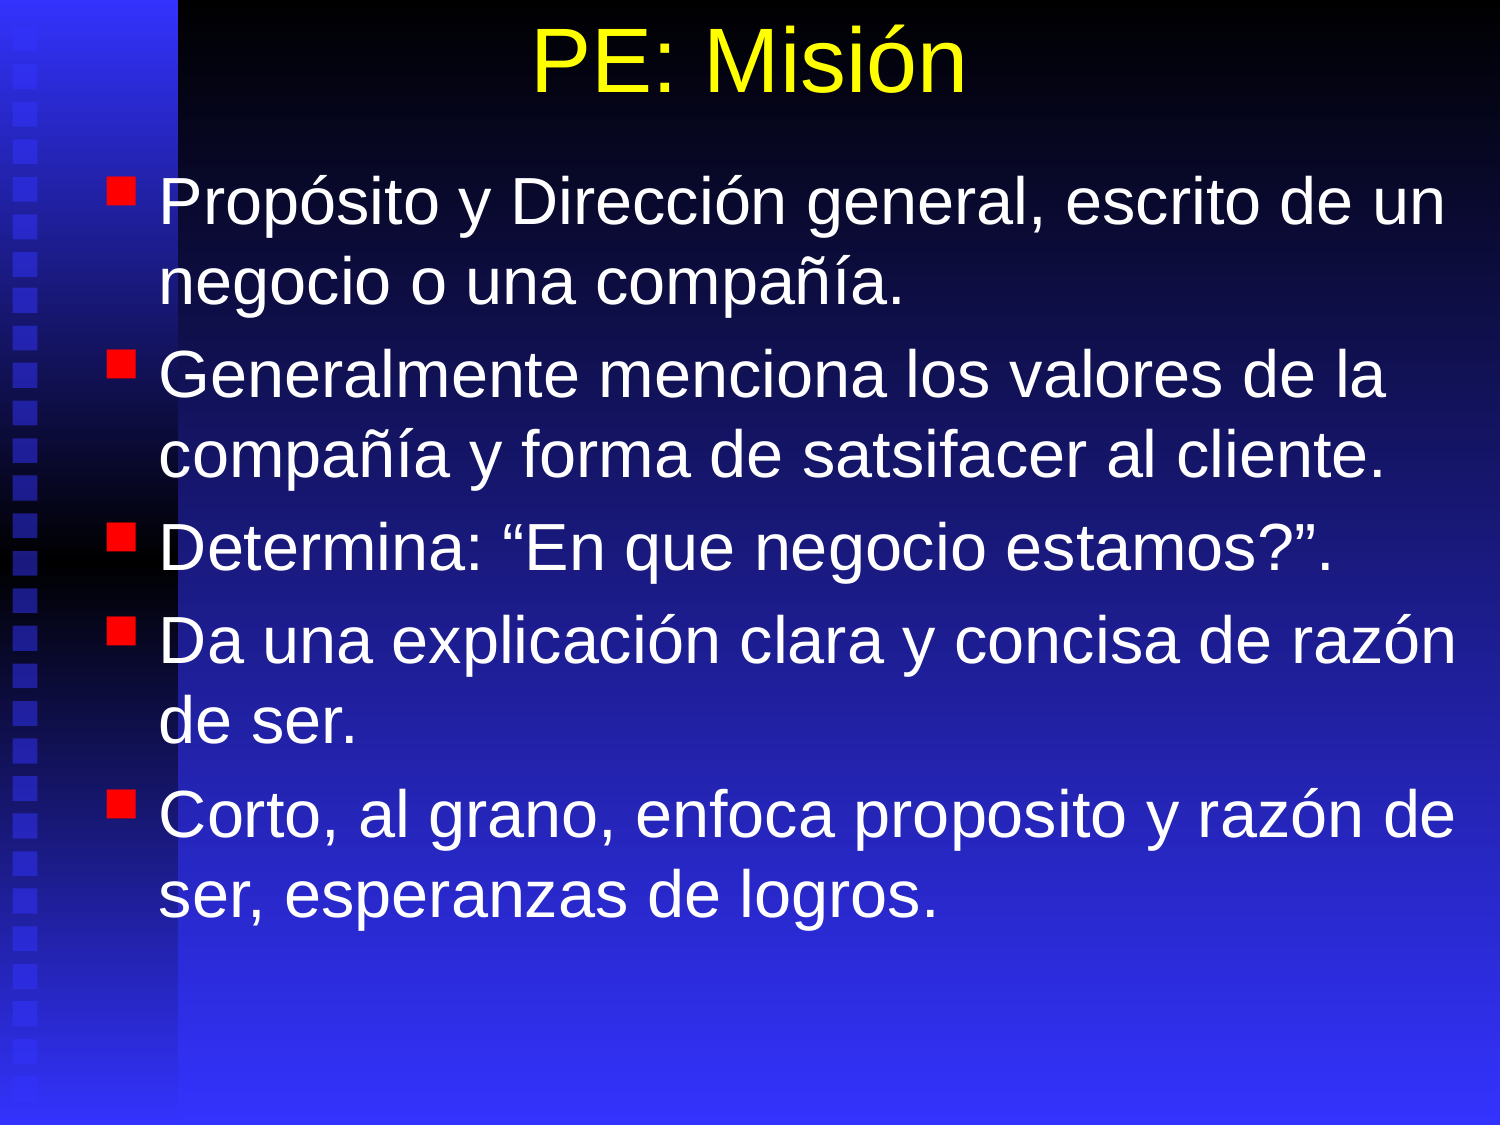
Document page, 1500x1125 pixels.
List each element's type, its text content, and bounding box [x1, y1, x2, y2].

title PE: Misión [0, 0, 1500, 151]
list Propósito y Dirección general, escrito de un negocio o una compañía. Generalmente menciona los valores de la compañía y forma de satsifacer al cliente. Determina: “En que negocio estamos?”. Da una explicación clara y concisa de razón de ser. Corto, al grano, enfoca proposito y razón de ser, esperanzas de logros. [87, 149, 1500, 1013]
